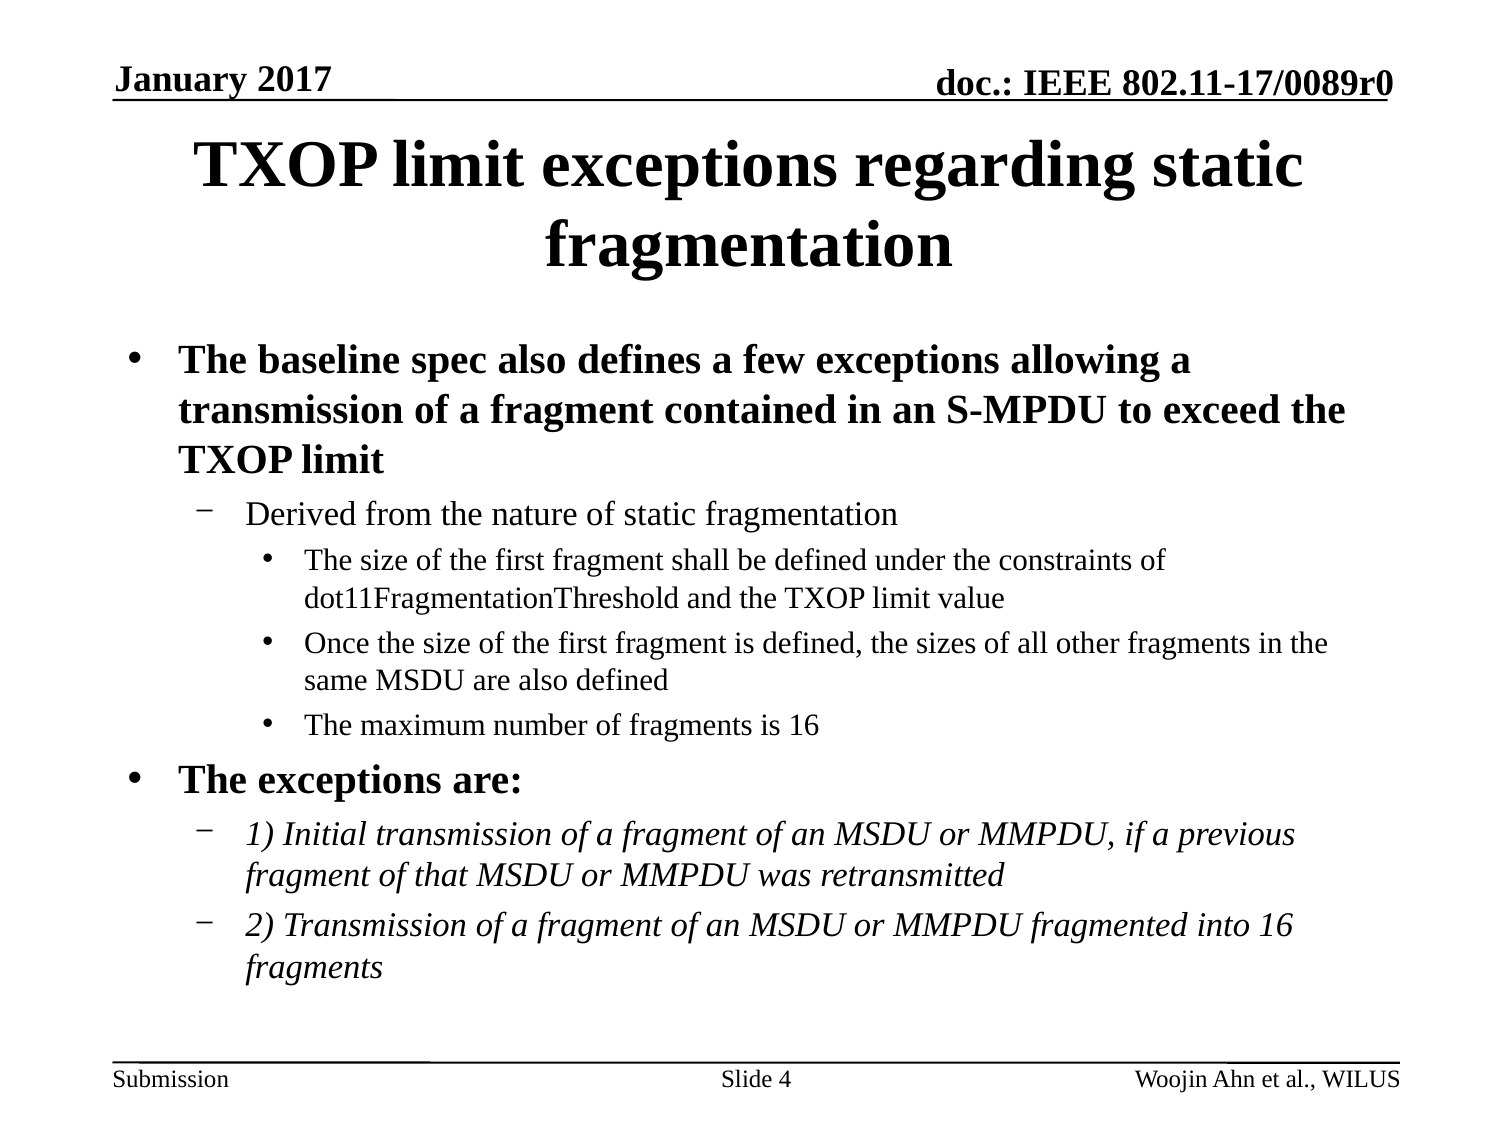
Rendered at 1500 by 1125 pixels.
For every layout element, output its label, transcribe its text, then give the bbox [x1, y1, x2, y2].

footer Woojin Ahn et al., WILUS [878, 1061, 1402, 1093]
list The baseline spec also defines a few exceptions allowing a transmission of a fragment contained in an S-MPDU to exceed the TXOP limit Derived from the nature of static fragmentation The size of the first fragment shall be defined under the constraints of dot11FragmentationThreshold and the TXOP limit value Once the size of the first fragment is defined, the sizes of all other fragments in the same MSDU are also defined The maximum number of fragments is 16 The exceptions are: 1) Initial transmission of a fragment of an MSDU or MMPDU, if a previous fragment of that MSDU or MMPDU was retransmitted 2) Transmission of a fragment of an MSDU or MMPDU fragmented into 16 fragments [112, 324, 1388, 1000]
title TXOP limit exceptions regarding static fragmentation [112, 112, 1388, 288]
slide_number Slide 4 [712, 1061, 800, 1123]
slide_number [114, 54, 423, 100]
